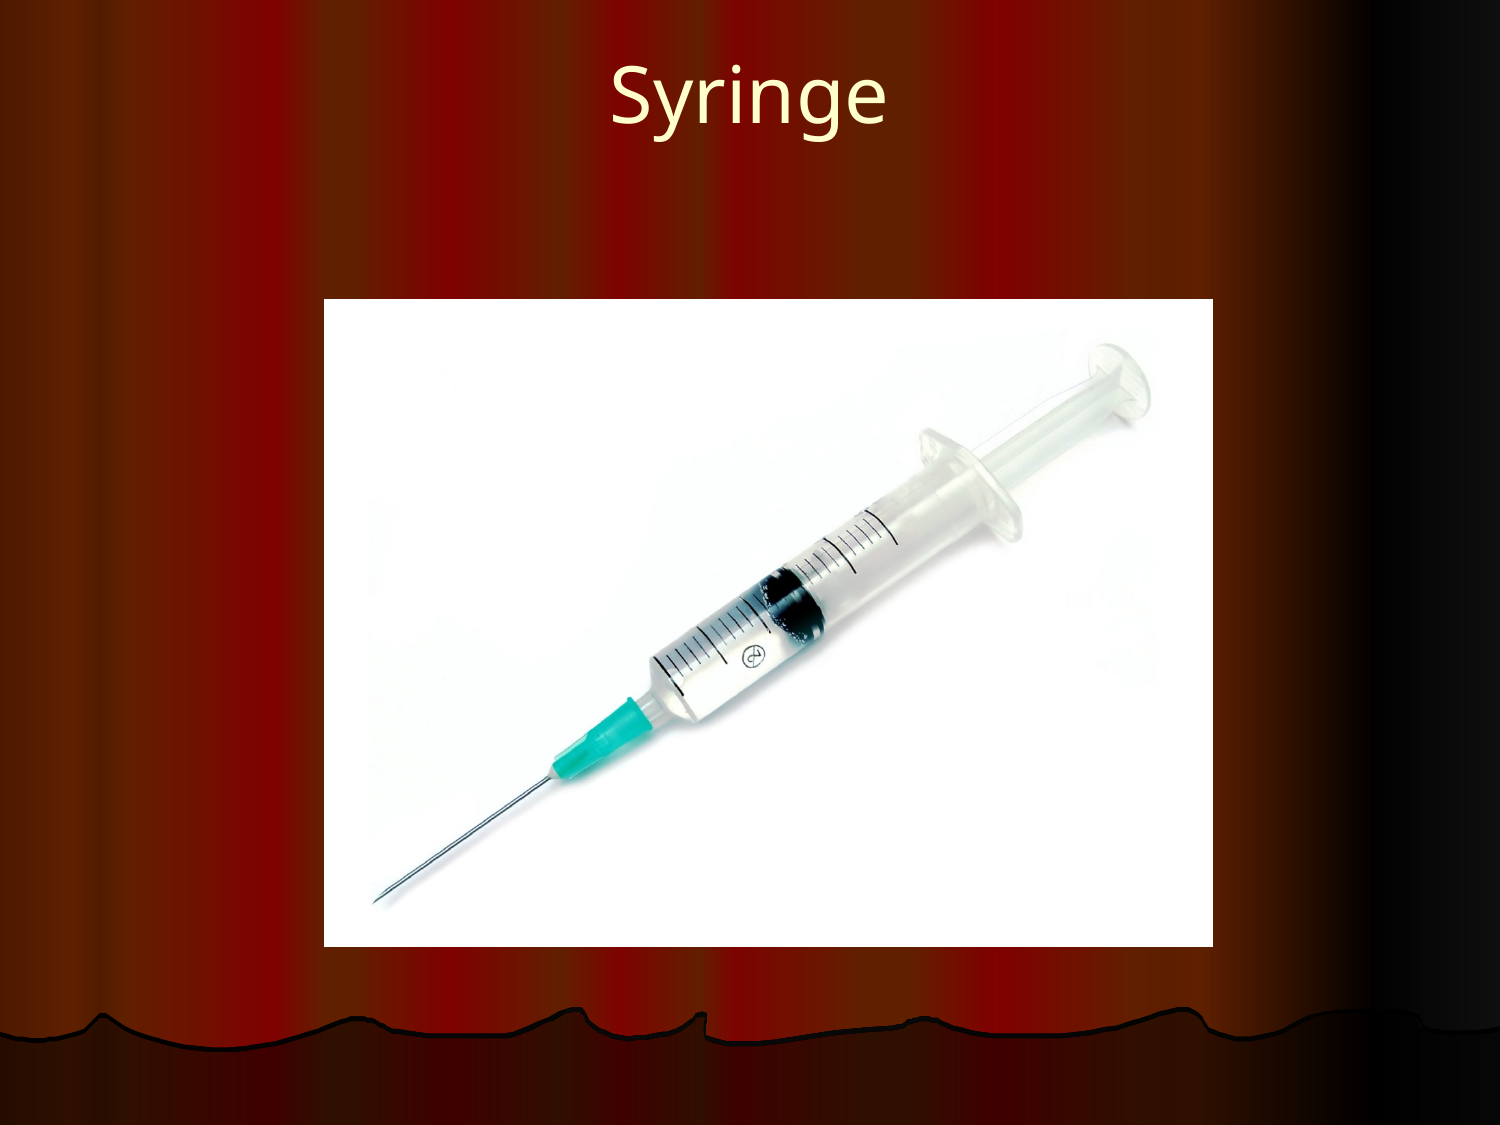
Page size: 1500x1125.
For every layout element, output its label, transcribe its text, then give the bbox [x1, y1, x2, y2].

picture [324, 299, 1213, 948]
title Syringe [75, 45, 1425, 233]
